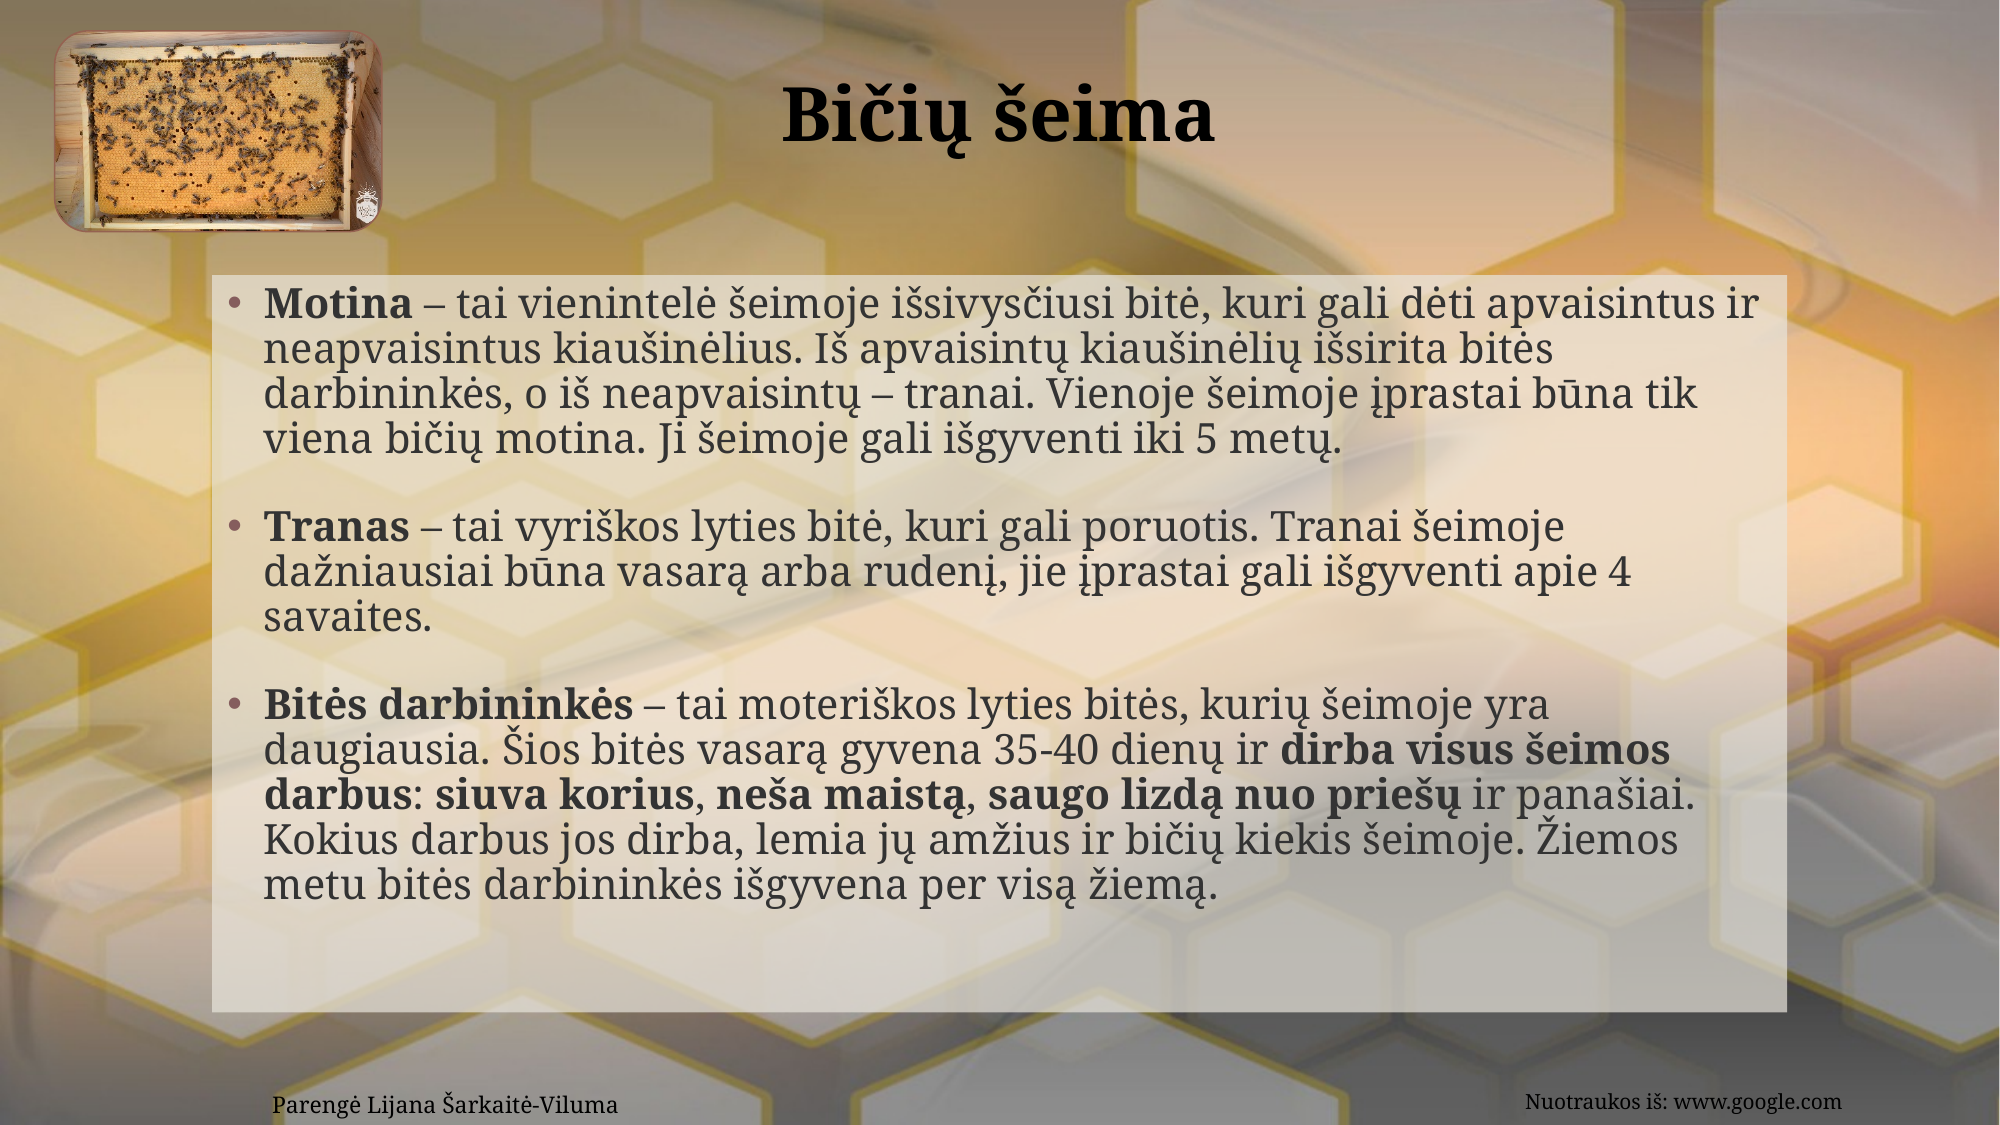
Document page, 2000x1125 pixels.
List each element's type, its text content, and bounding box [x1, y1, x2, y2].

text_box [53, 30, 383, 233]
picture [0, 0, 2000, 1125]
footer Parengė Lijana Šarkaitė-Viluma [249, 1083, 642, 1125]
list Motina – tai vienintelė šeimoje išsivysčiusi bitė, kuri gali dėti apvaisintus ir neapvaisintus kiaušinėlius. Iš apvaisintų kiaušinėlių išsirita bitės darbininkės, o iš neapvaisintų – tranai. Vienoje šeimoje įprastai būna tik viena bičių motina. Ji šeimoje gali išgyventi iki 5 metų. Tranas – tai vyriškos lyties bitė, kuri gali poruotis. Tranai šeimoje dažniausiai būna vasarą arba rudenį, jie įprastai gali išgyventi apie 4 savaites. Bitės darbininkės – tai moteriškos lyties bitės, kurių šeimoje yra daugiausia. Šios bitės vasarą gyvena 35-40 dienų ir dirba visus šeimos darbus: siuva korius, neša maistą, saugo lizdą nuo priešų ir panašiai. Kokius darbus jos dirba, lemia jų amžius ir bičių kiekis šeimoje. Žiemos metu bitės darbininkės išgyvena per visą žiemą. [212, 275, 1788, 1013]
text_box Nuotraukos iš: www.google.com [1510, 1081, 1903, 1122]
title Bičių šeima [356, 30, 1788, 165]
